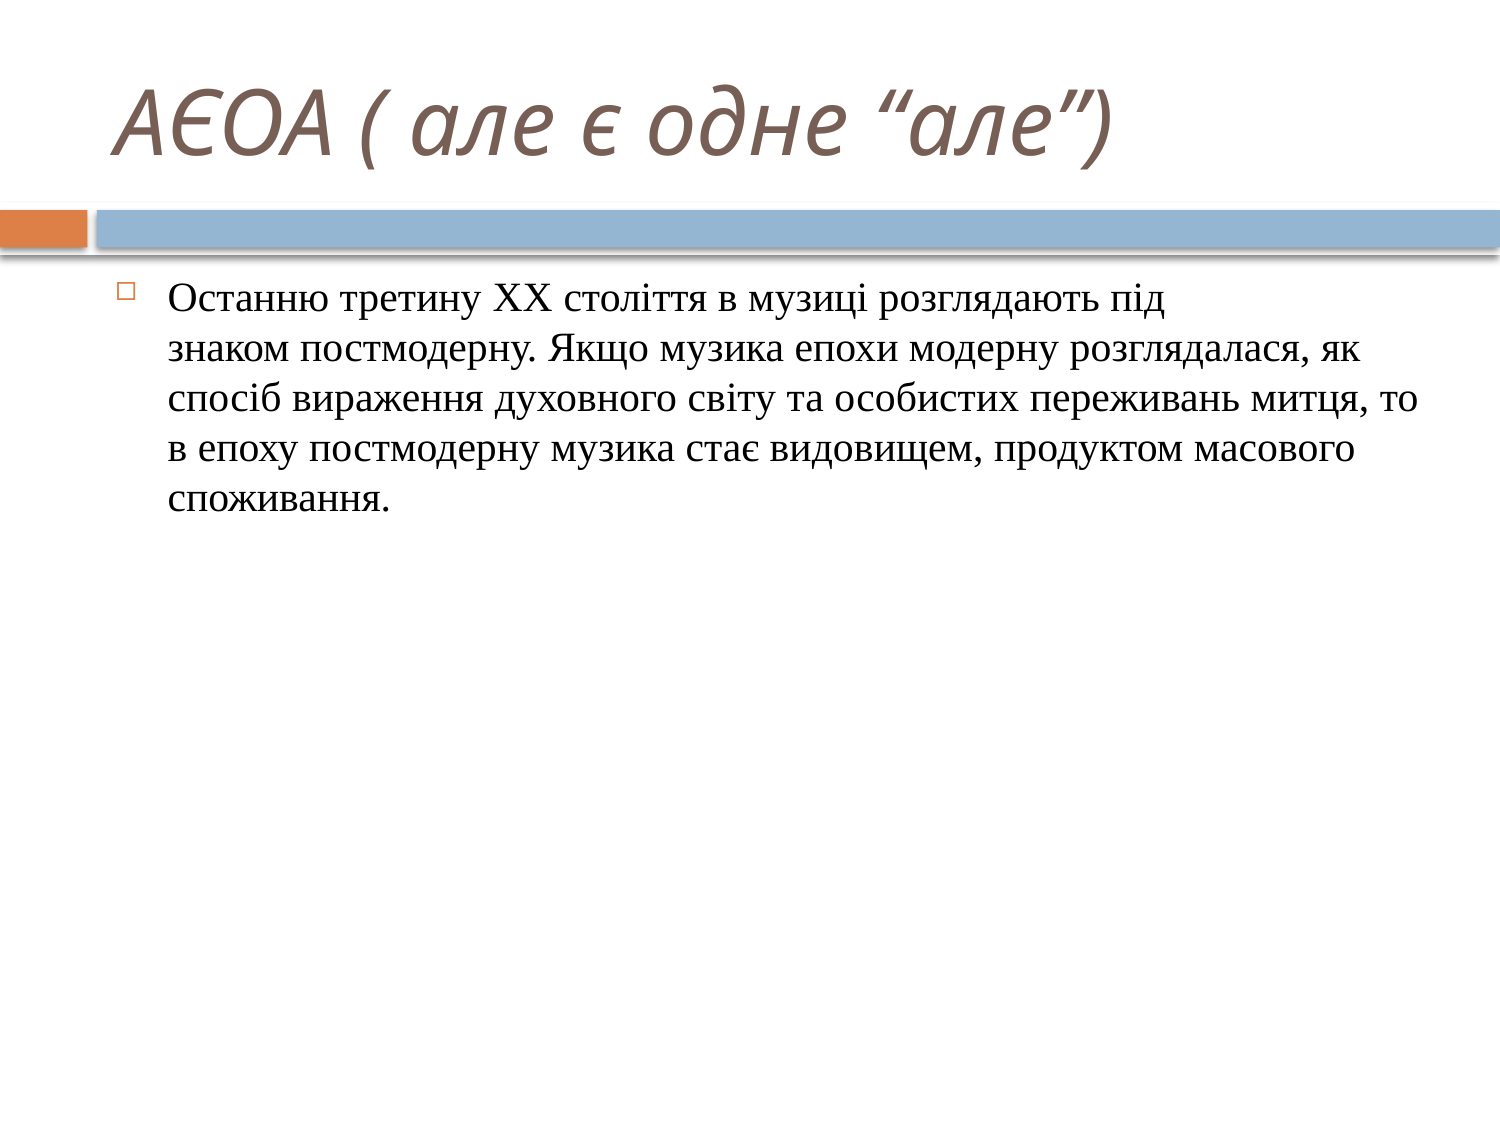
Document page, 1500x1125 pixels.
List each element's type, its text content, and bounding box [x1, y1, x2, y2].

title АЄОА ( але є одне “але”) [100, 37, 1438, 200]
list Останню третину XX століття в музиці розглядають під знаком постмодерну. Якщо музика епохи модерну розглядалася, як спосіб вираження духовного світу та особистих переживань митця, то в епоху постмодерну музика стає видовищем, продуктом масового споживання. [100, 262, 1438, 1000]
